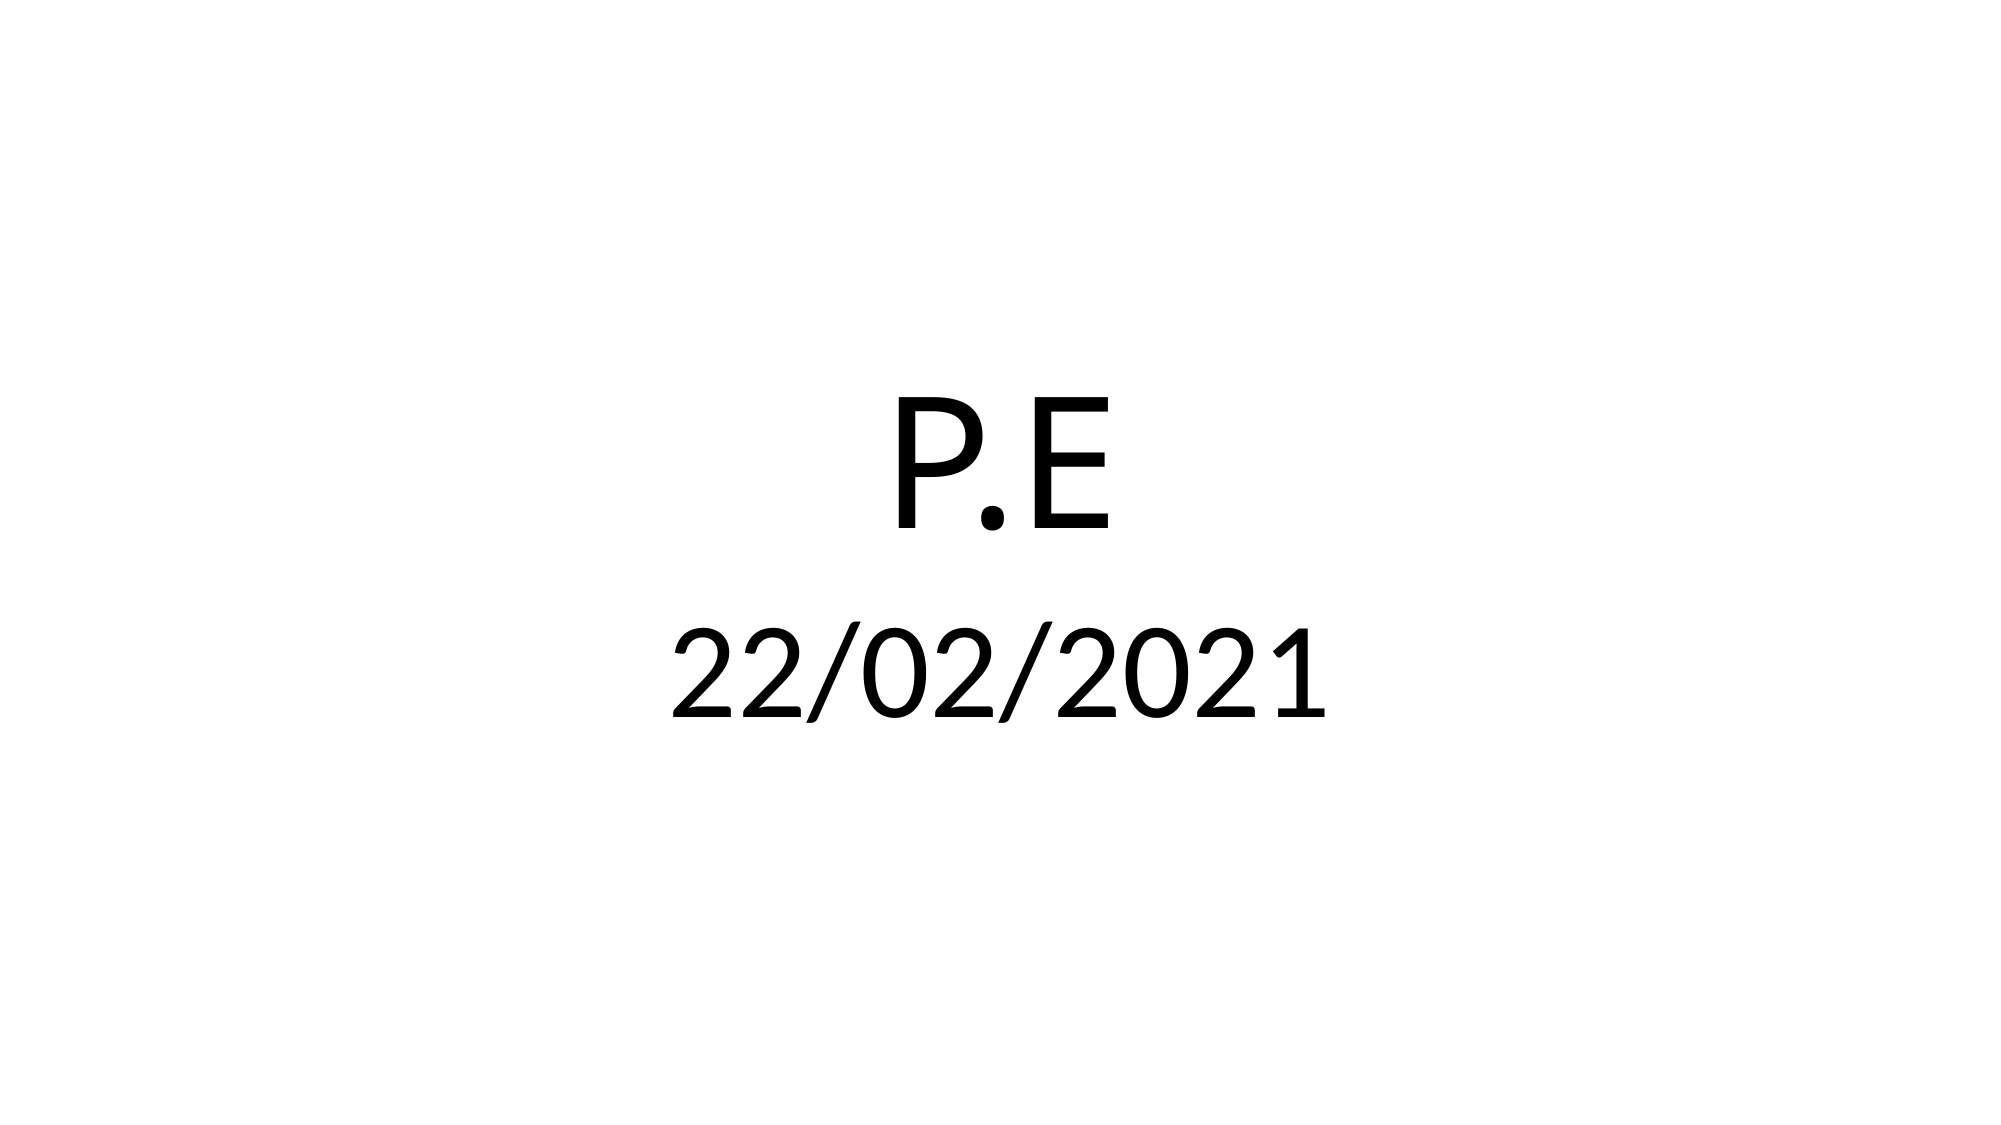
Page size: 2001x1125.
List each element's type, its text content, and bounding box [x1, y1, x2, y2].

title P.E [249, 184, 1750, 576]
subtitle 22/02/2021 [249, 590, 1750, 863]
